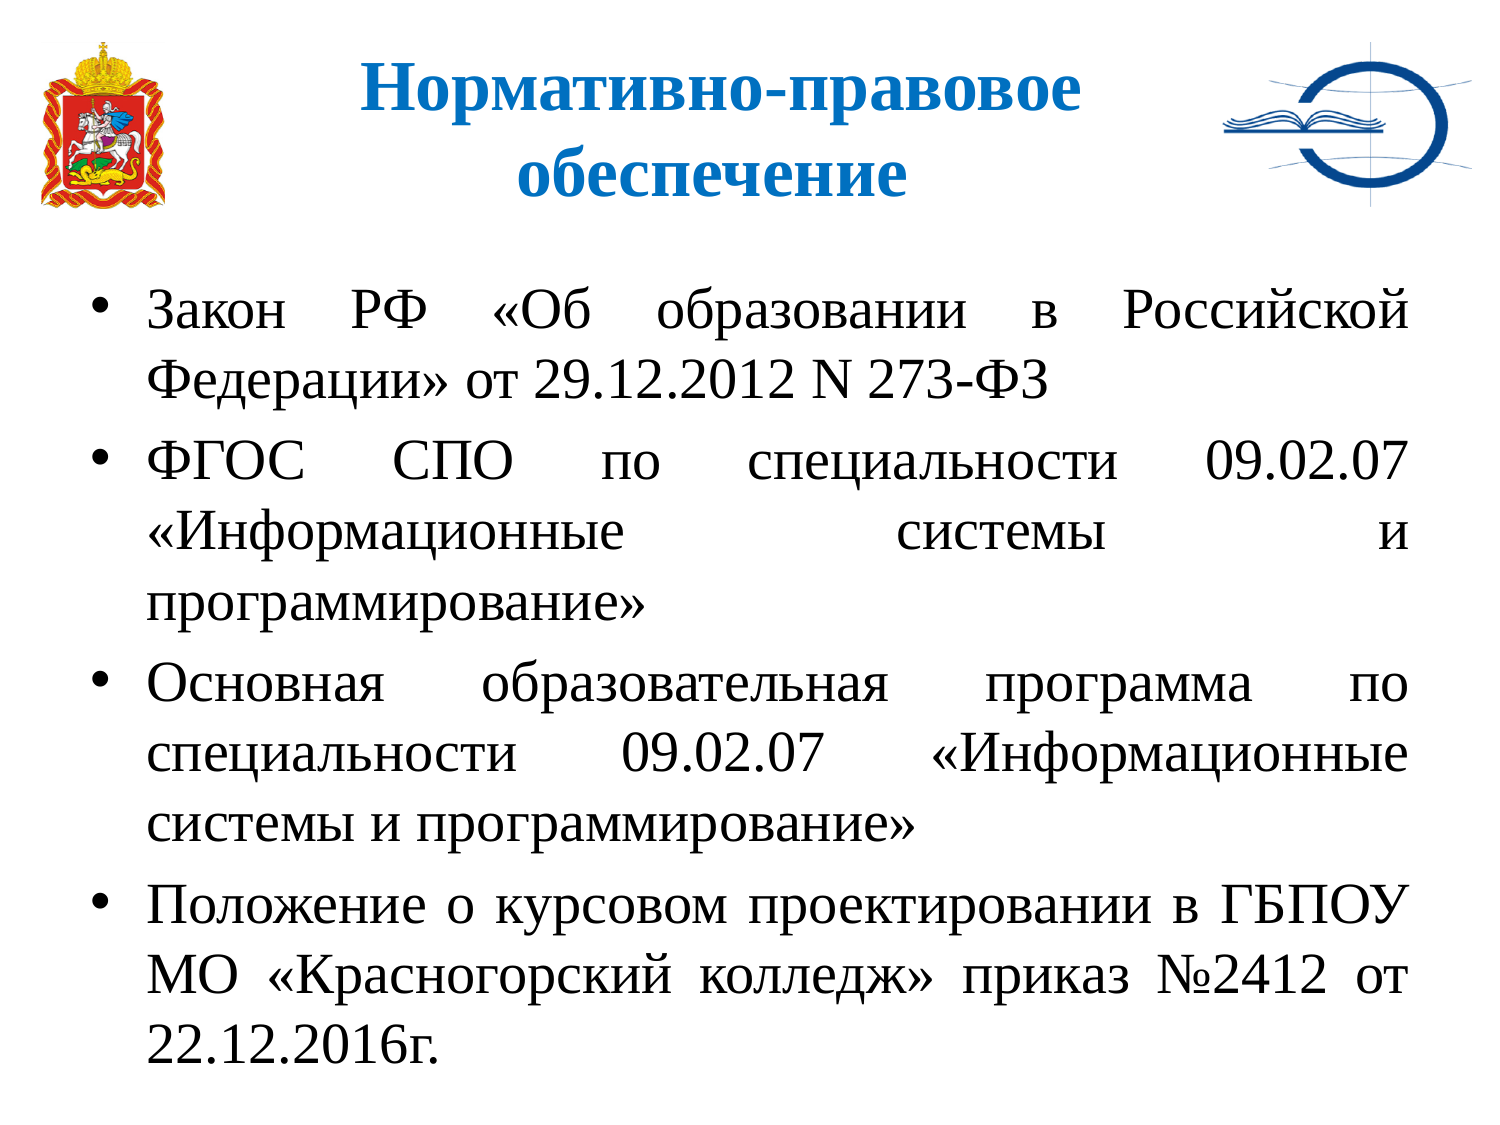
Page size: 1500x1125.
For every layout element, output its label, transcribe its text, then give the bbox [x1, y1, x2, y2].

picture [1222, 42, 1472, 207]
picture [41, 42, 165, 209]
list Закон РФ «Об образовании в Российской Федерации» от 29.12.2012 N 273-ФЗ ФГОС СПО по специальности 09.02.07 «Информационные системы и программирование» Основная образовательная программа по специальности 09.02.07 «Информационные системы и программирование» Положение о курсовом проектировании в ГБПОУ МО «Красногорский колледж» приказ №2412 от 22.12.2016г. [75, 262, 1425, 1106]
title Нормативно-правовое обеспечение [225, 30, 1218, 219]
